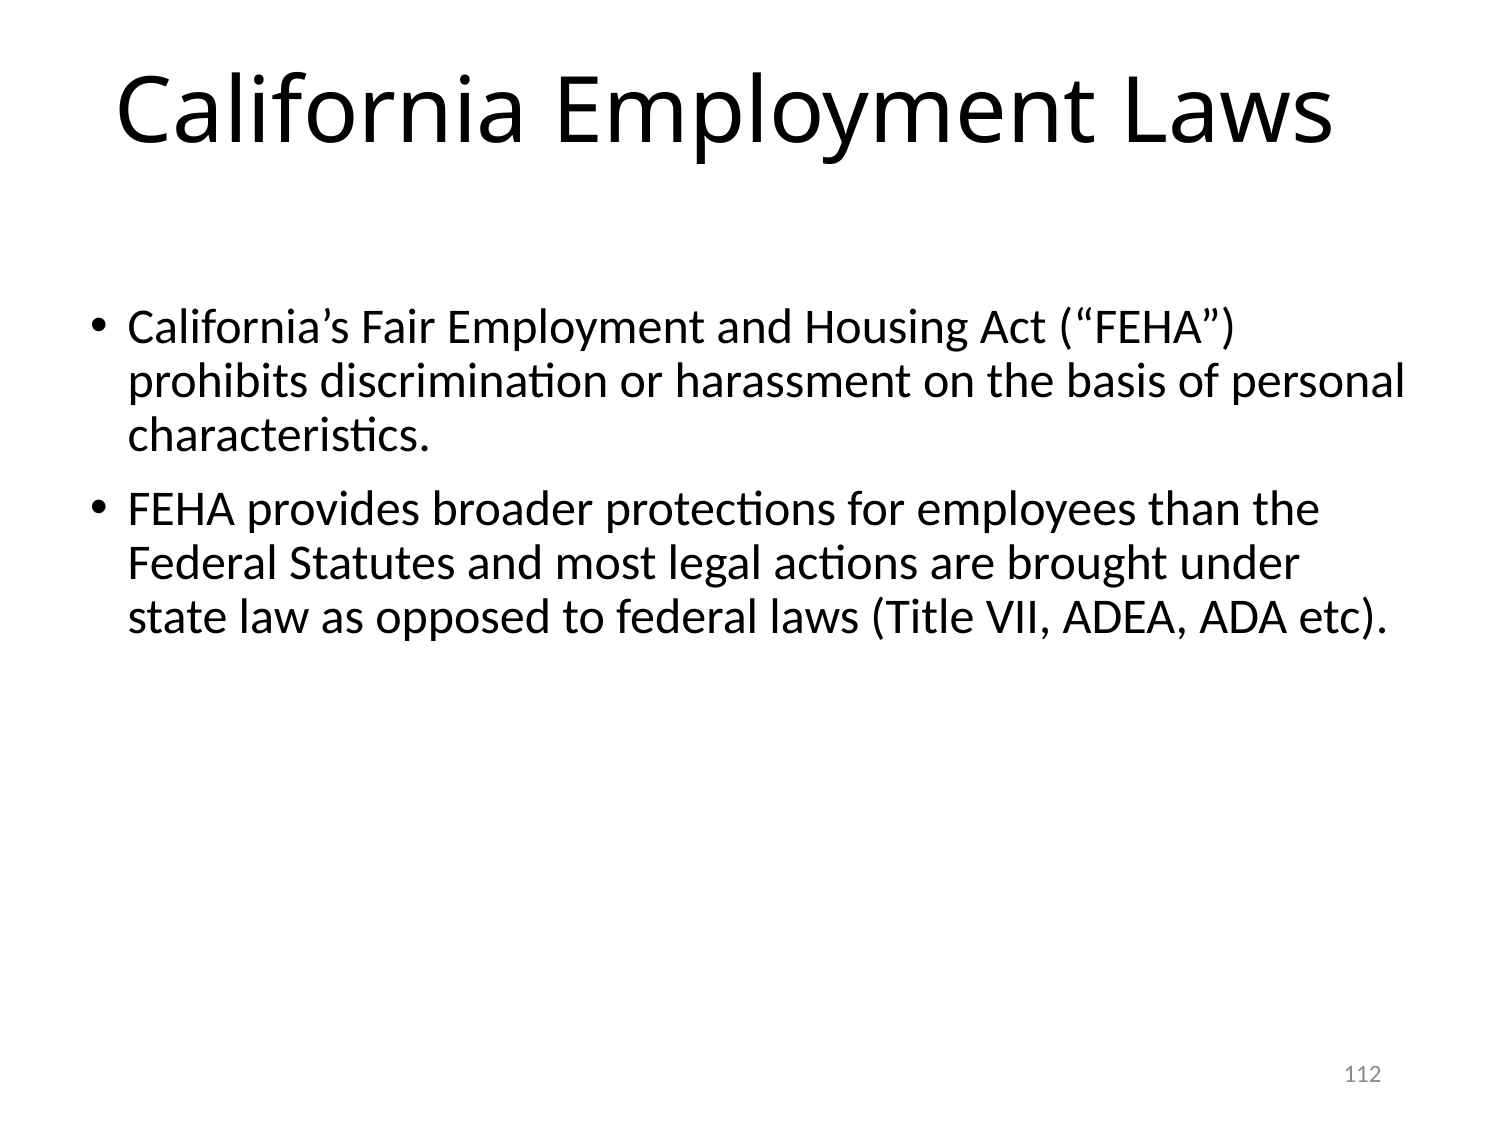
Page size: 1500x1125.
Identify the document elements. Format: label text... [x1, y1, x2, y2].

list California’s Fair Employment and Housing Act (“FEHA”) prohibits discrimination or harassment on the basis of personal characteristics. FEHA provides broader protections for employees than the Federal Statutes and most legal actions are brought under state law as opposed to federal laws (Title VII, ADEA, ADA etc). [75, 262, 1425, 1038]
title California Employment Laws [99, 24, 1375, 200]
slide_number 112 [1059, 1042, 1397, 1103]
